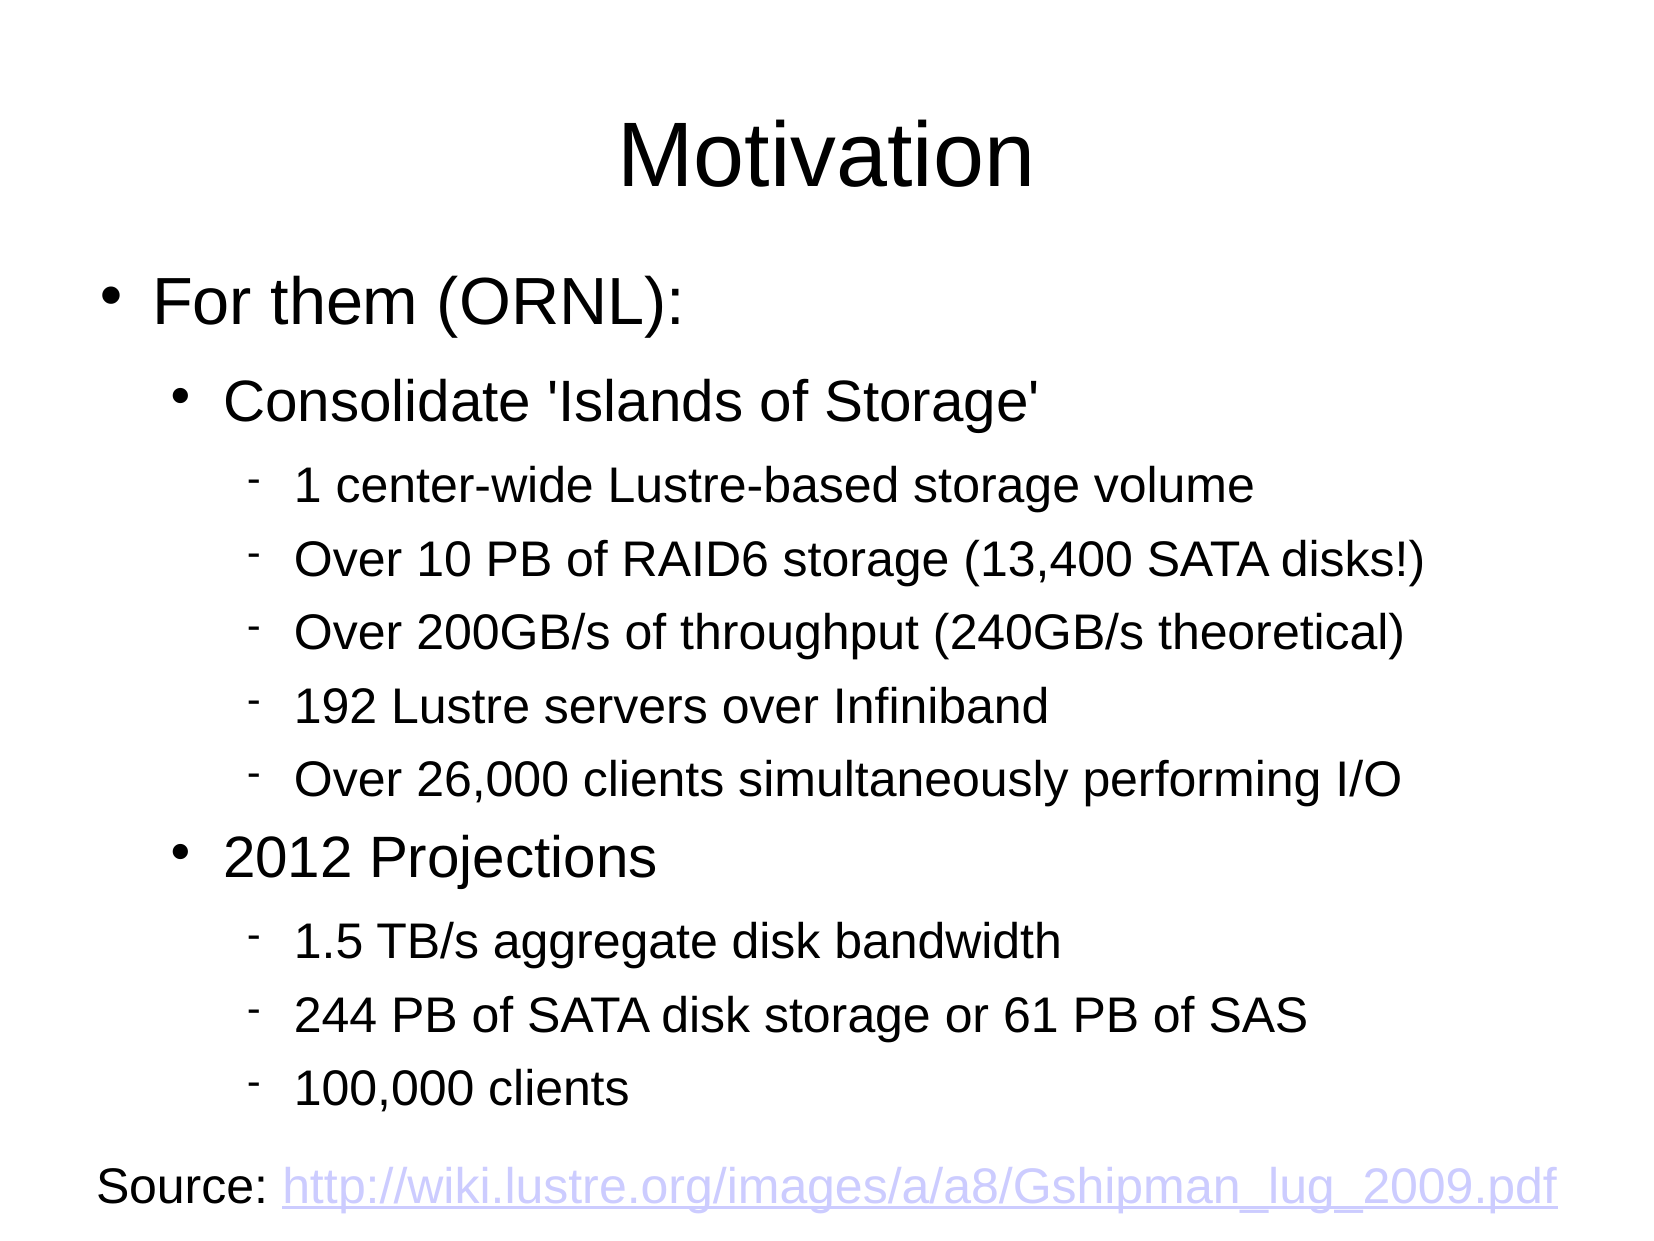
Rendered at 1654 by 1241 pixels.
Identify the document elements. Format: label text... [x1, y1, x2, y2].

list For them (ORNL): Consolidate 'Islands of Storage' 1 center-wide Lustre-based storage volume Over 10 PB of RAID6 storage (13,400 SATA disks!) Over 200GB/s of throughput (240GB/s theoretical) 192 Lustre servers over Infiniband Over 26,000 clients simultaneously performing I/O 2012 Projections 1.5 TB/s aggregate disk bandwidth 244 PB of SATA disk storage or 61 PB of SAS 100,000 clients [82, 260, 1571, 1053]
text_box Source: http://wiki.lustre.org/images/a/a8/Gshipman_lug_2009.pdf [82, 1053, 1571, 1241]
title Motivation [82, 49, 1571, 257]
